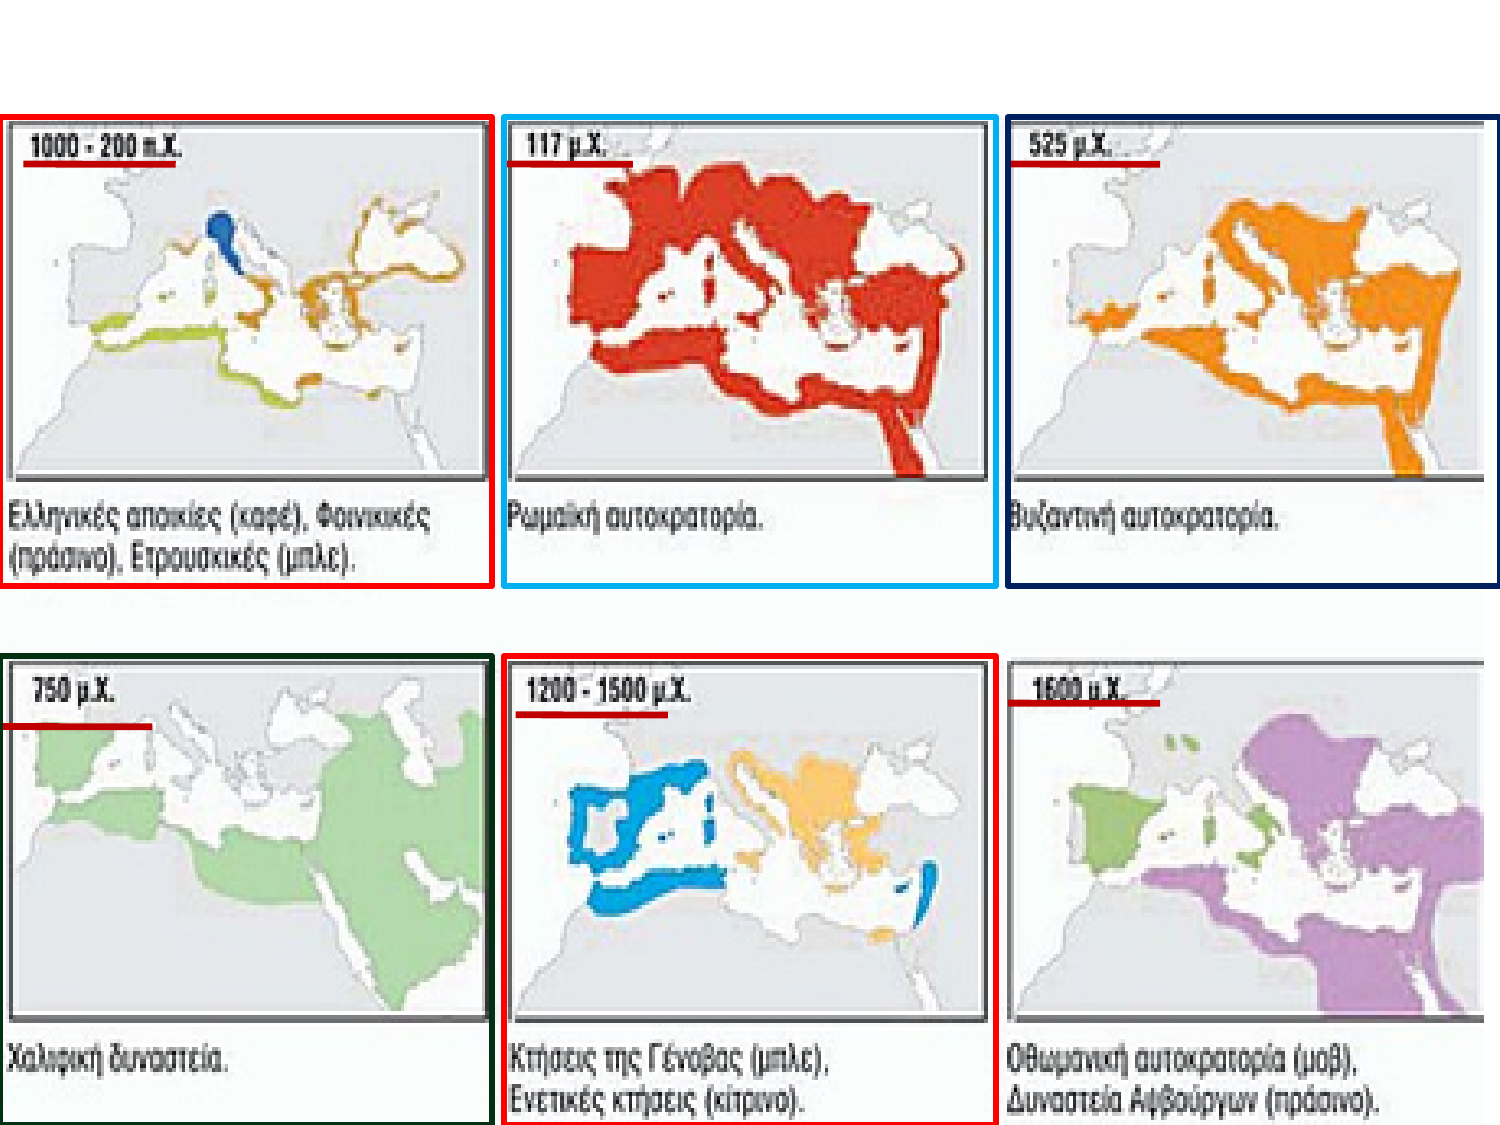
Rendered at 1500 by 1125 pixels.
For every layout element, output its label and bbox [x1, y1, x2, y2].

text_box [1484, 116, 1500, 587]
picture [0, 116, 1484, 1125]
picture [508, 121, 992, 582]
